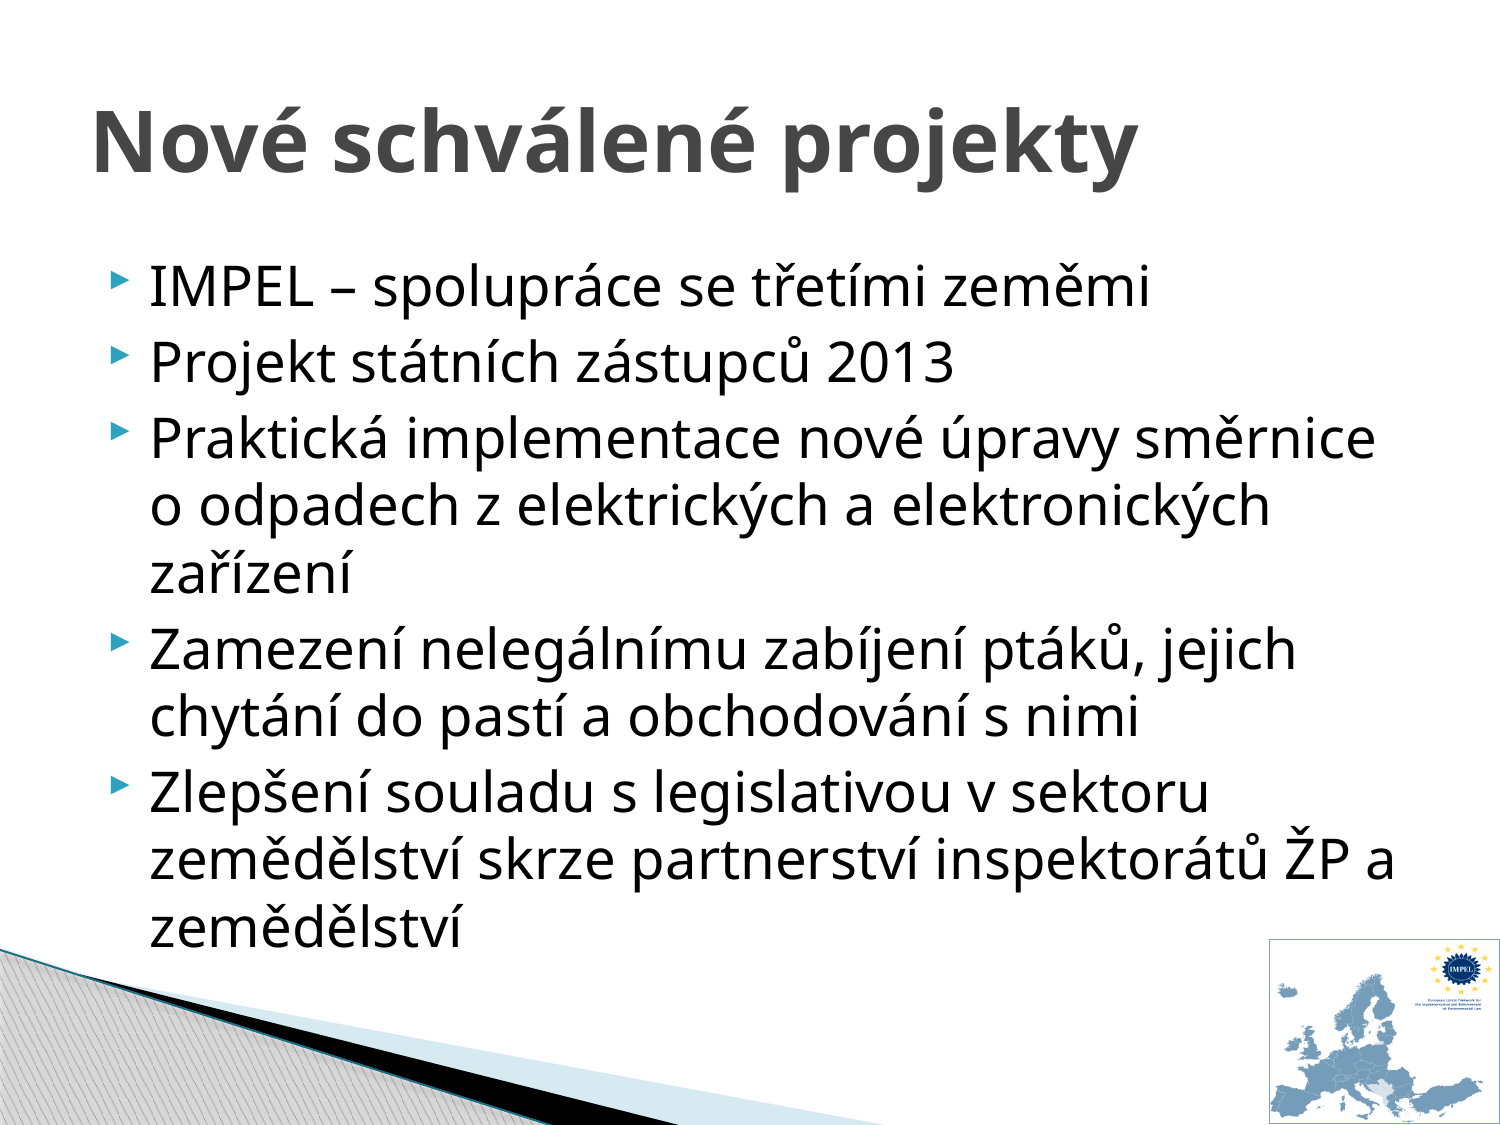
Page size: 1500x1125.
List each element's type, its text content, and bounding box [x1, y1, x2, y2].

picture [1269, 939, 1500, 1125]
list IMPEL – spolupráce se třetími zeměmi Projekt státních zástupců 2013 Praktická implementace nové úpravy směrnice o odpadech z elektrických a elektronických zařízení Zamezení nelegálnímu zabíjení ptáků, jejich chytání do pastí a obchodování s nimi Zlepšení souladu s legislativou v sektoru zemědělství skrze partnerství inspektorátů ŽP a zemědělství [75, 243, 1425, 986]
title Nové schválené projekty [75, 45, 1425, 233]
